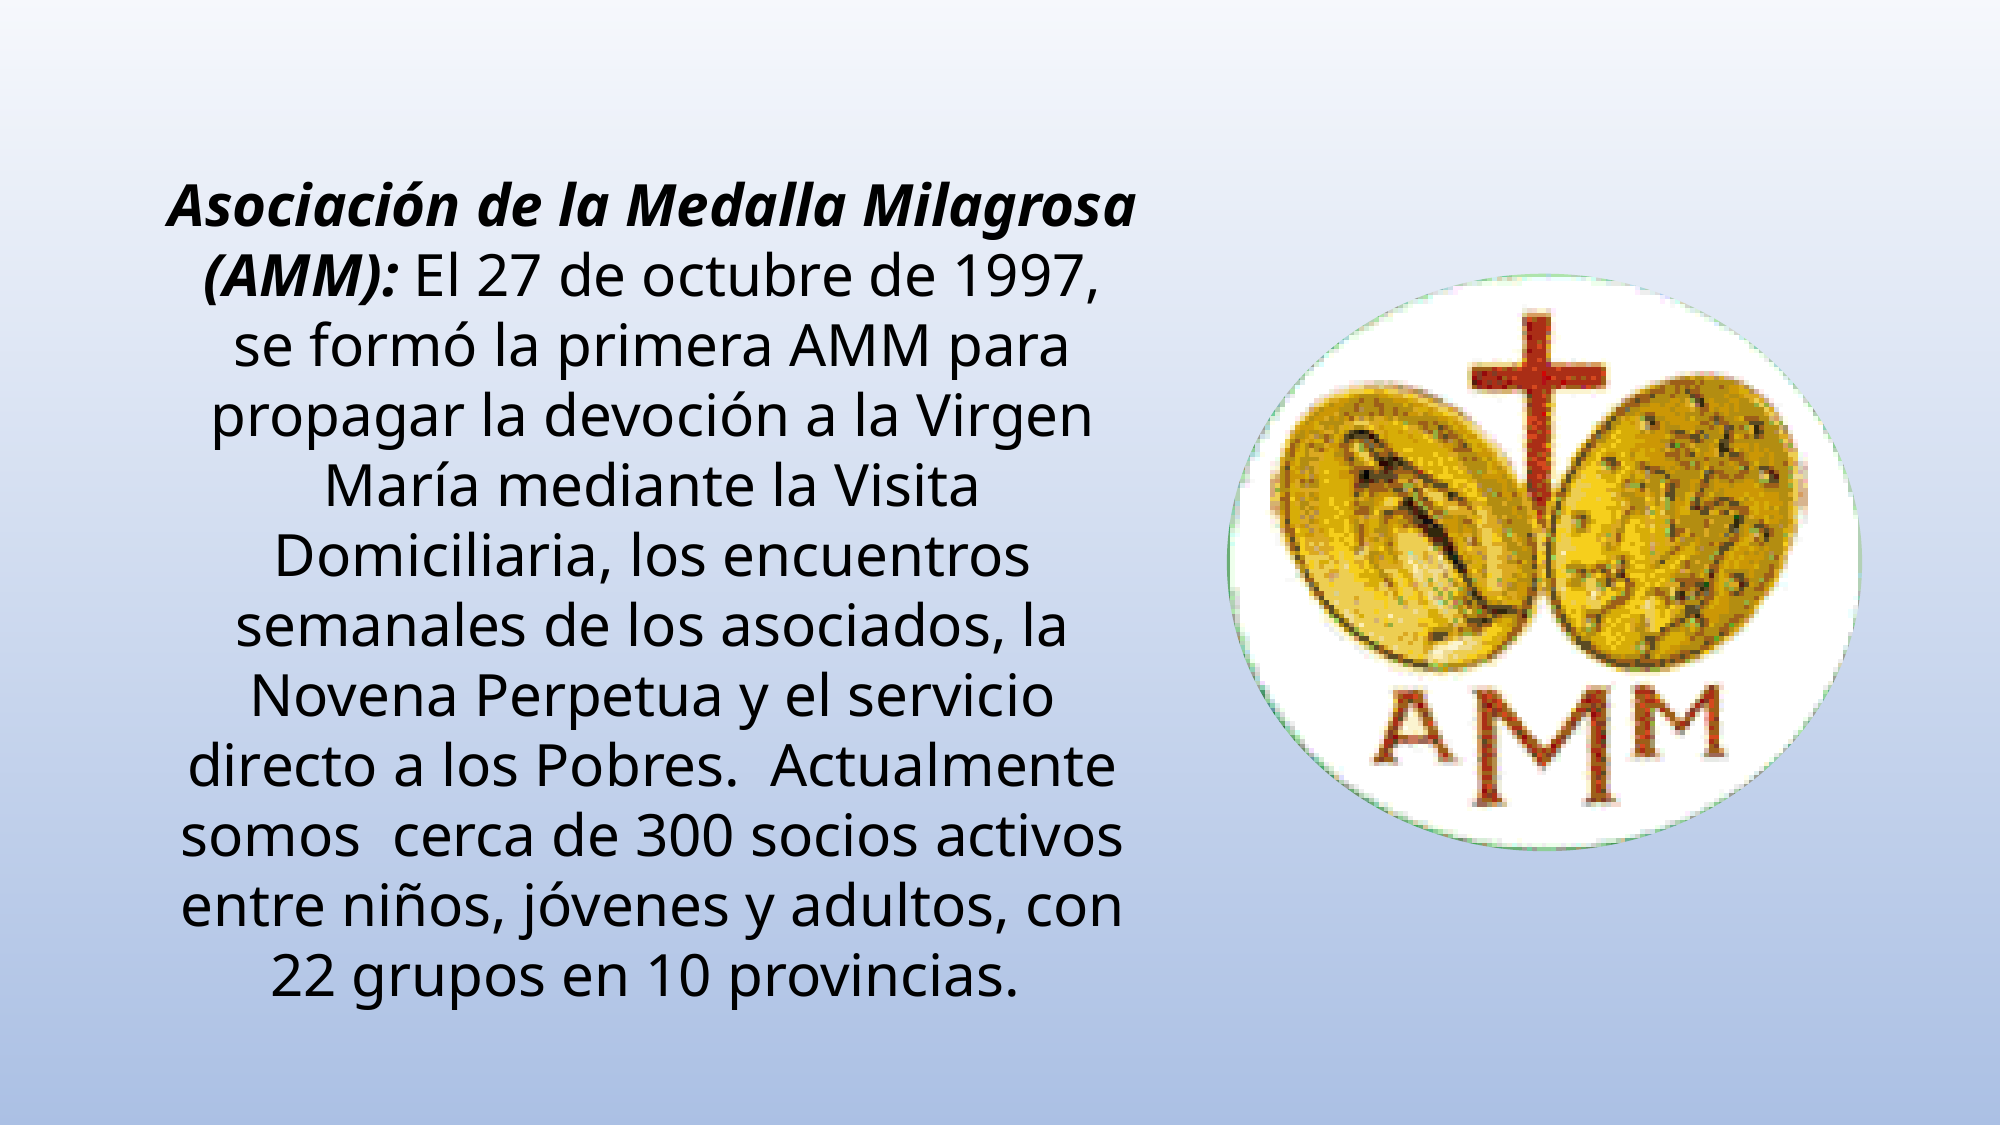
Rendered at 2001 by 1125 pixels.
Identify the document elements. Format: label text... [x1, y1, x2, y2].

text_box Asociación de la Medalla Milagrosa (AMM): El 27 de octubre de 1997, se formó la primera AMM para propagar la devoción a la Virgen María mediante la Visita Domiciliaria, los encuentros semanales de los asociados, la Novena Perpetua y el servicio directo a los Pobres. Actualmente somos cerca de 300 socios activos entre niños, jóvenes y adultos, con 22 grupos en 10 provincias. [152, 160, 1153, 1016]
picture [1226, 273, 1863, 852]
